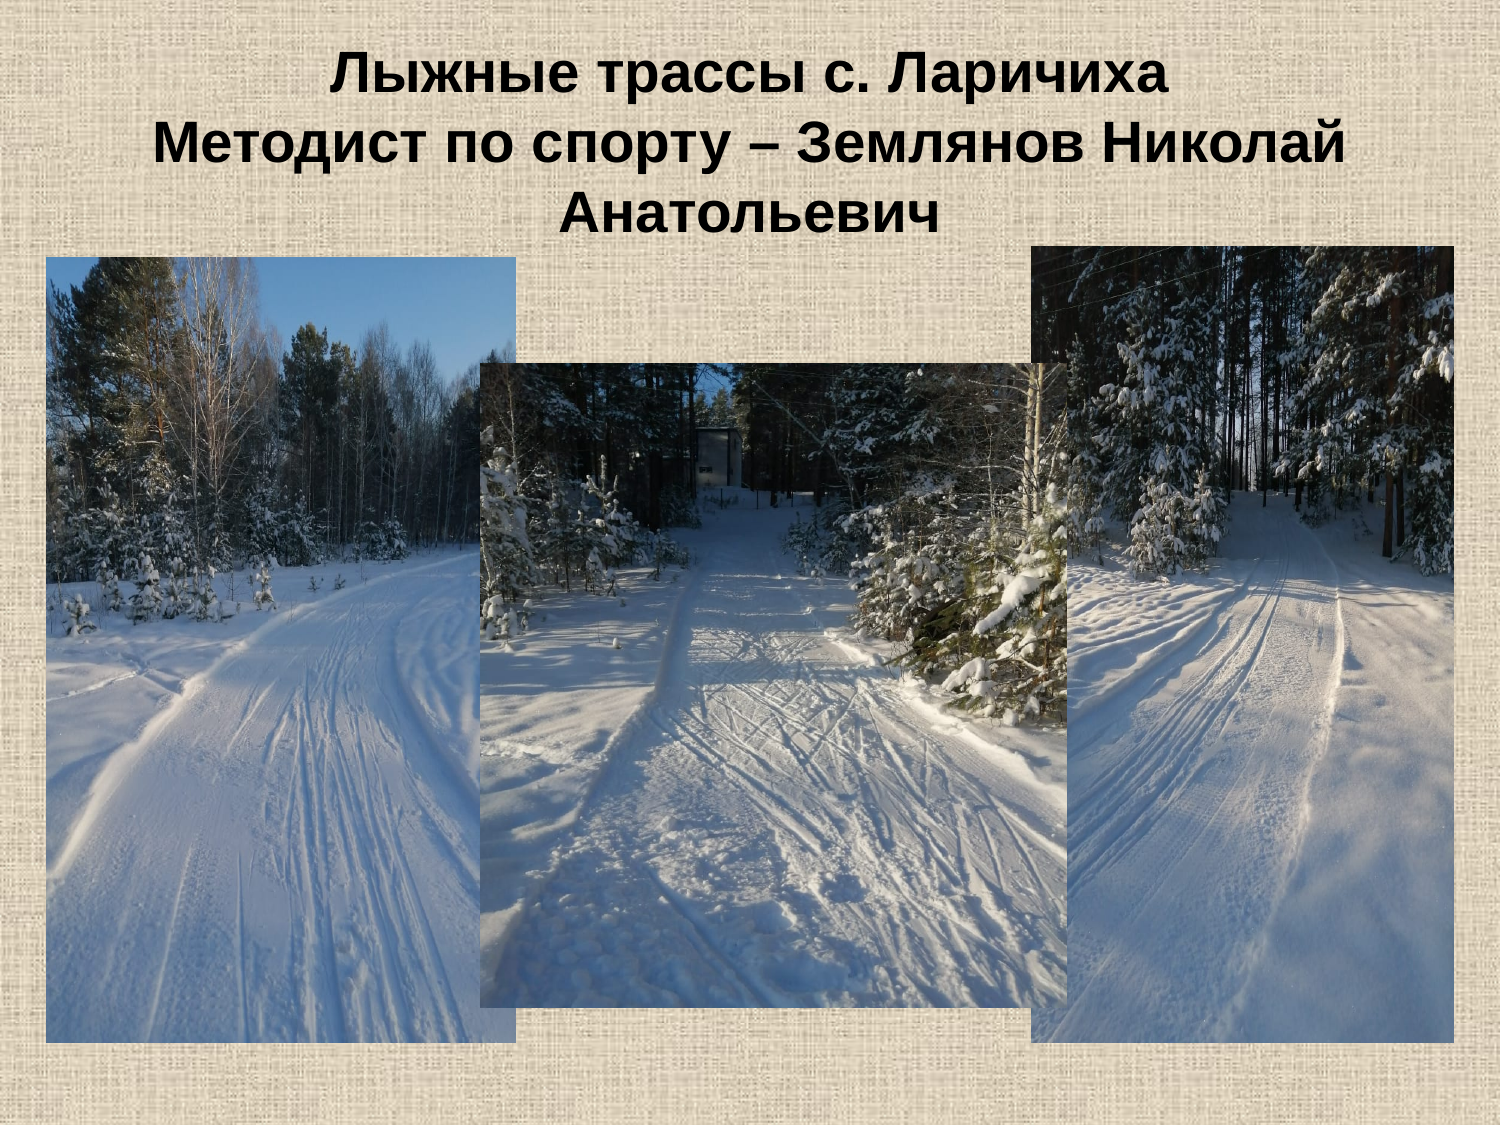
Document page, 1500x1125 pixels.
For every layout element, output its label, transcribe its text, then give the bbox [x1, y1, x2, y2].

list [46, 257, 516, 1044]
title Лыжные трассы с. Ларичиха Методист по спорту – Землянов Николай Анатольевич [75, 45, 1425, 233]
picture [0, 0, 1500, 1125]
